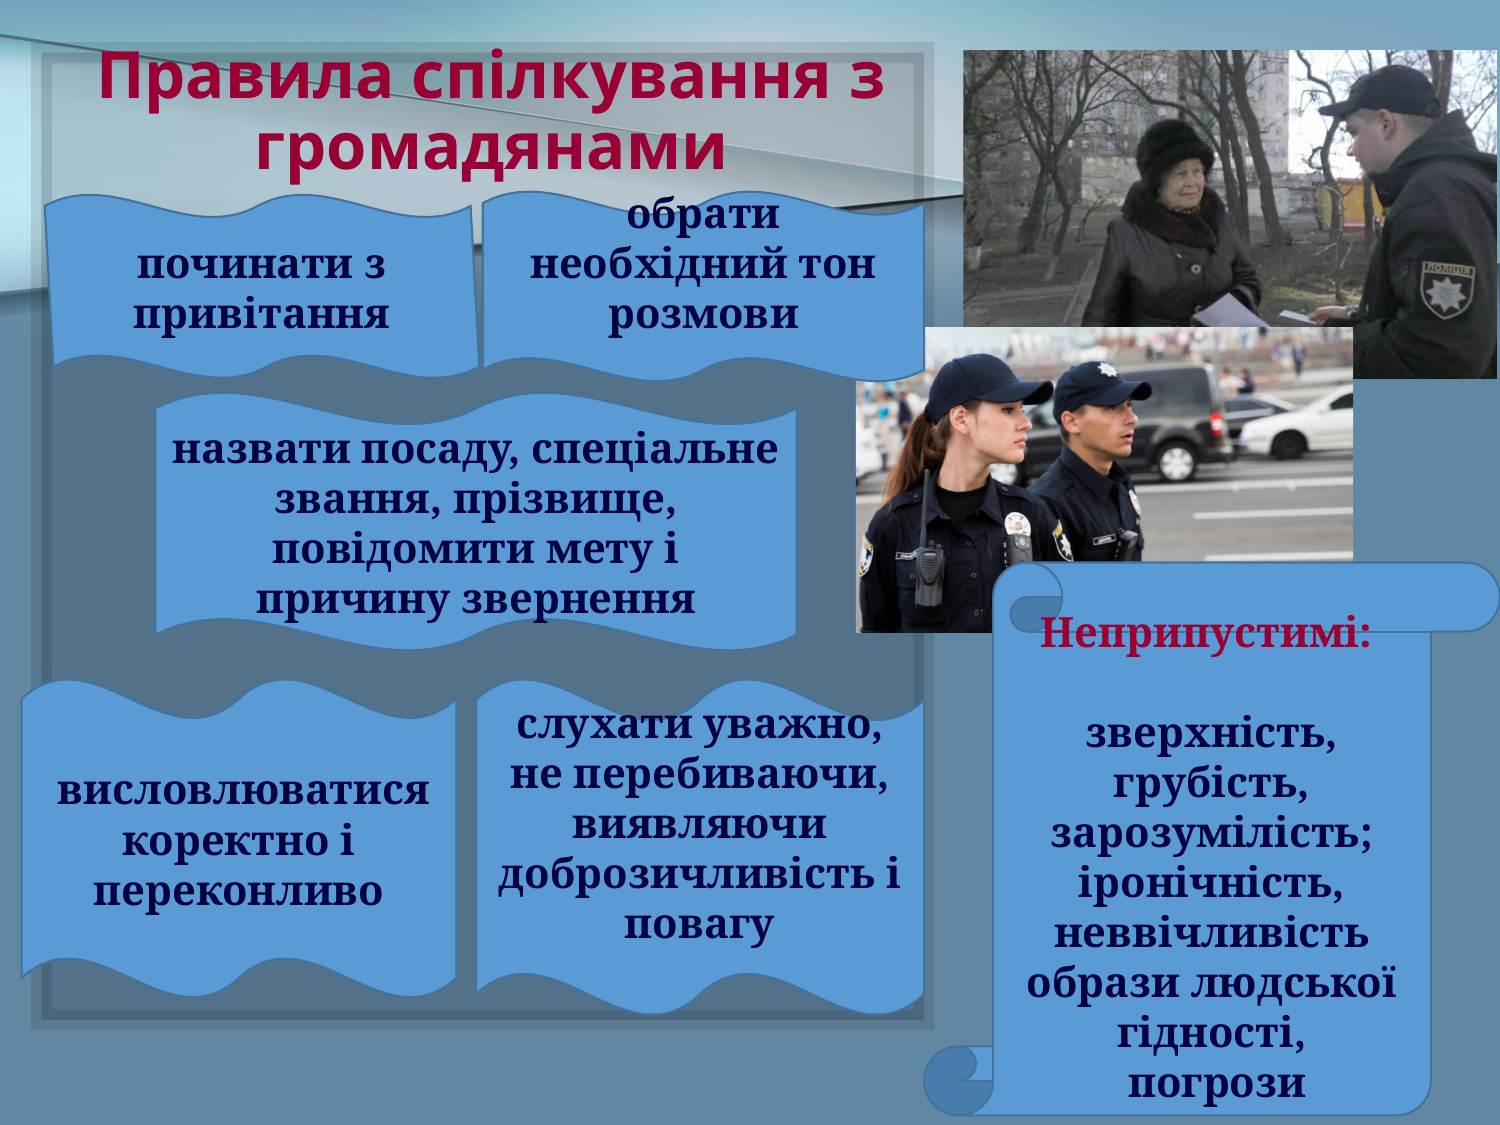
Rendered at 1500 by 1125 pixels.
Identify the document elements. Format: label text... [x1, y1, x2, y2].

picture [0, 0, 1500, 1125]
text_box [40, 192, 925, 1021]
text_box починати з привітання [43, 193, 481, 379]
text_box назвати посаду, спеціальне звання, прізвище, повідомити мету і причину звернення [154, 391, 798, 652]
text_box обрати необхідний тон розмови [481, 190, 926, 383]
text_box слухати уважно, не перебиваючи, виявляючи доброзичливість і повагу [475, 678, 926, 1016]
title Правила спілкування з громадянами [21, 34, 962, 192]
text_box Неприпустимі: зверхність, грубість, зарозумілість; іронічність, неввічливість образи людської гідності, погрози [922, 561, 1500, 1117]
text_box висловлюватися коректно і переконливо [20, 678, 458, 999]
